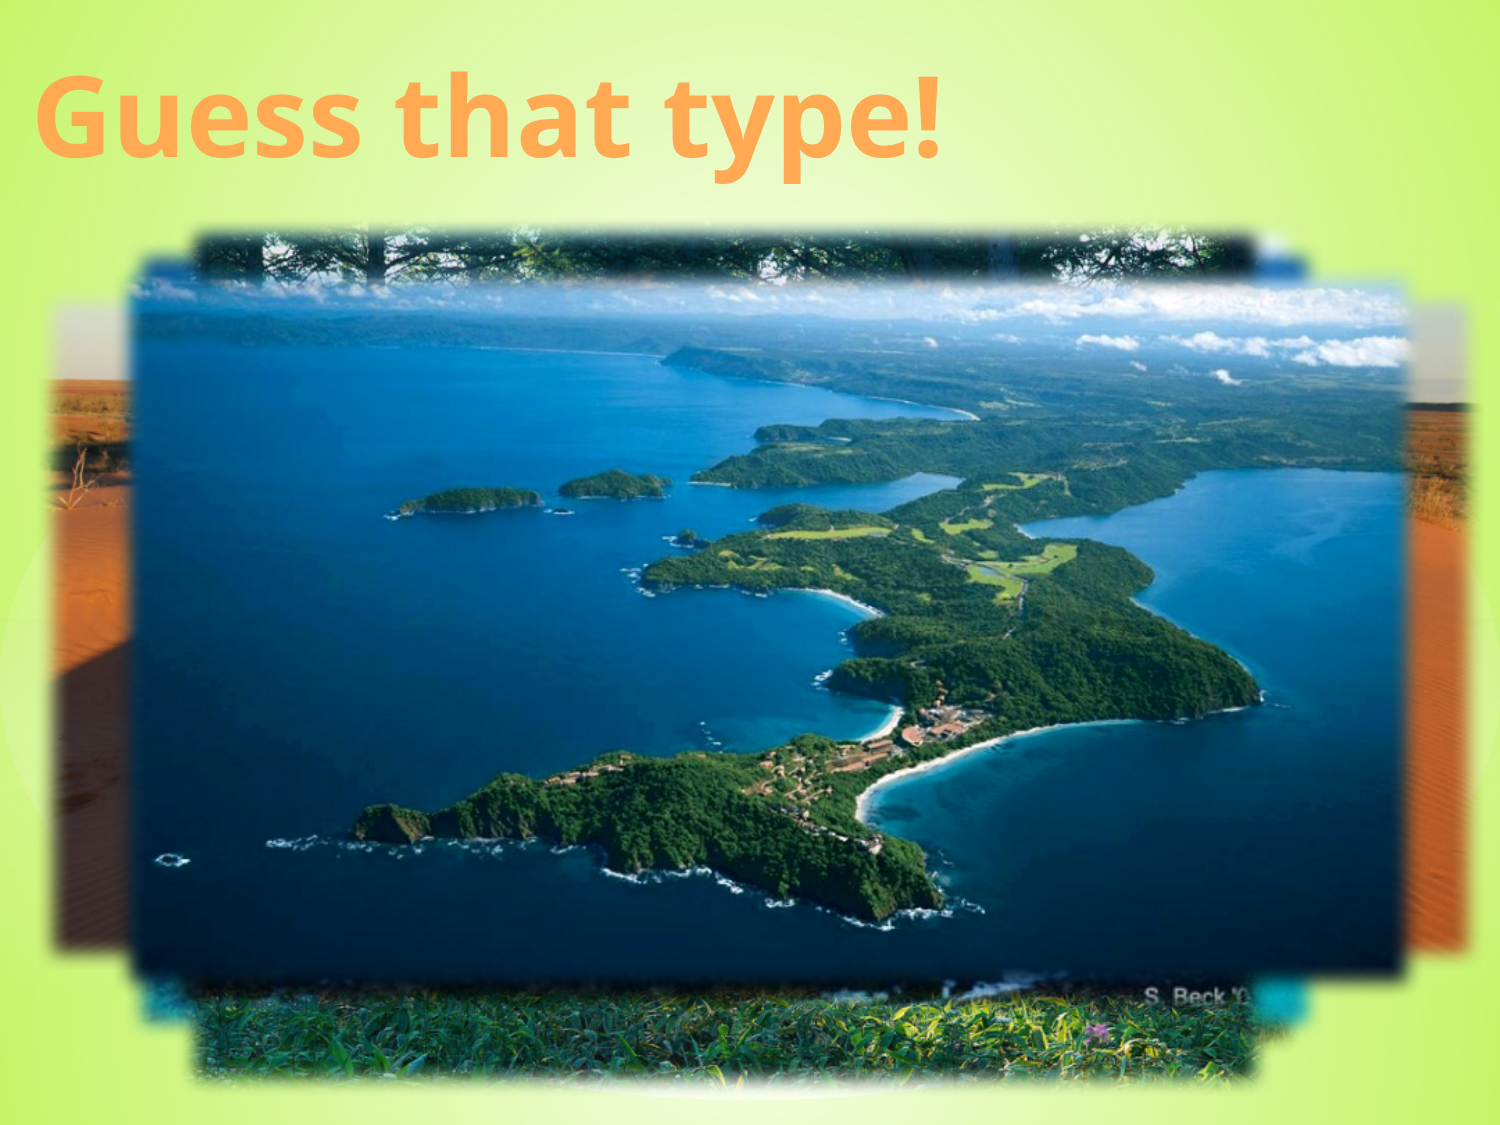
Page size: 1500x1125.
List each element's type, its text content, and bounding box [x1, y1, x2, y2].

picture [37, 218, 1486, 1097]
text_box Guess that type! [15, 37, 961, 188]
